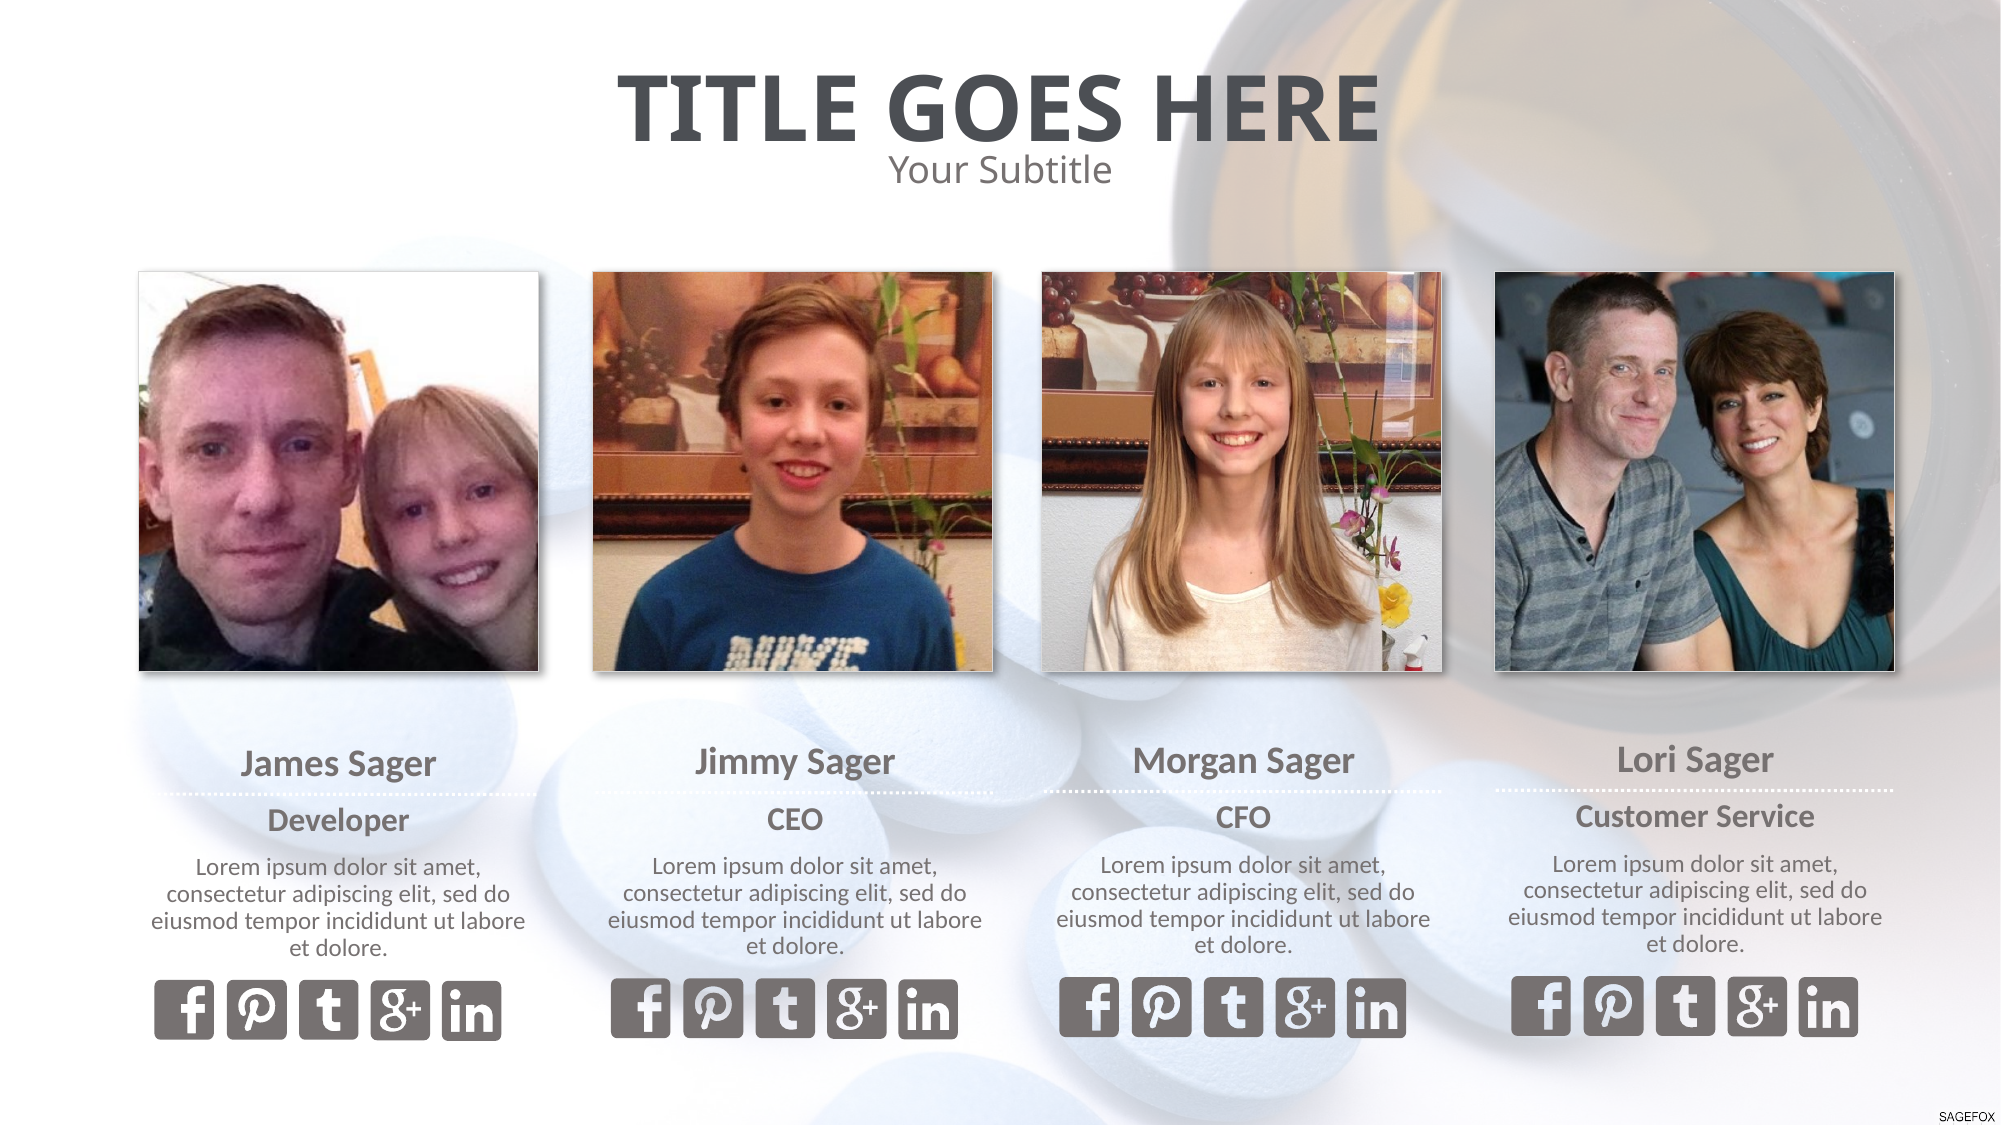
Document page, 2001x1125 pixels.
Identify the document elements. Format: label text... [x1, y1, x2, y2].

text_box James Sager [163, 742, 514, 785]
text_box Developer [163, 799, 514, 842]
text_box Lorem ipsum dolor sit amet, consectetur adipiscing elit, sed do eiusmod tempor incididunt ut labore et dolore. [1495, 850, 1896, 964]
text_box Lori Sager [1520, 738, 1871, 781]
text_box Jimmy Sager [620, 740, 971, 784]
text_box Lorem ipsum dolor sit amet, consectetur adipiscing elit, sed do eiusmod tempor incididunt ut labore et dolore. [138, 854, 539, 968]
text_box [1494, 271, 1896, 673]
text_box [138, 270, 540, 672]
text_box Lorem ipsum dolor sit amet, consectetur adipiscing elit, sed do eiusmod tempor incididunt ut labore et dolore. [595, 852, 996, 966]
text_box Customer Service [1520, 796, 1871, 839]
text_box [1059, 977, 1407, 1039]
text_box [591, 270, 993, 672]
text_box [610, 978, 958, 1040]
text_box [548, 42, 1452, 199]
text_box Lorem ipsum dolor sit amet, consectetur adipiscing elit, sed do eiusmod tempor incididunt ut labore et dolore. [1043, 851, 1444, 965]
text_box CFO [1068, 797, 1419, 840]
picture [1936, 1111, 1997, 1125]
text_box Morgan Sager [1068, 739, 1419, 782]
text_box CEO [620, 798, 971, 841]
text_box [1511, 976, 1859, 1038]
text_box [1040, 270, 1442, 672]
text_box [154, 979, 502, 1041]
